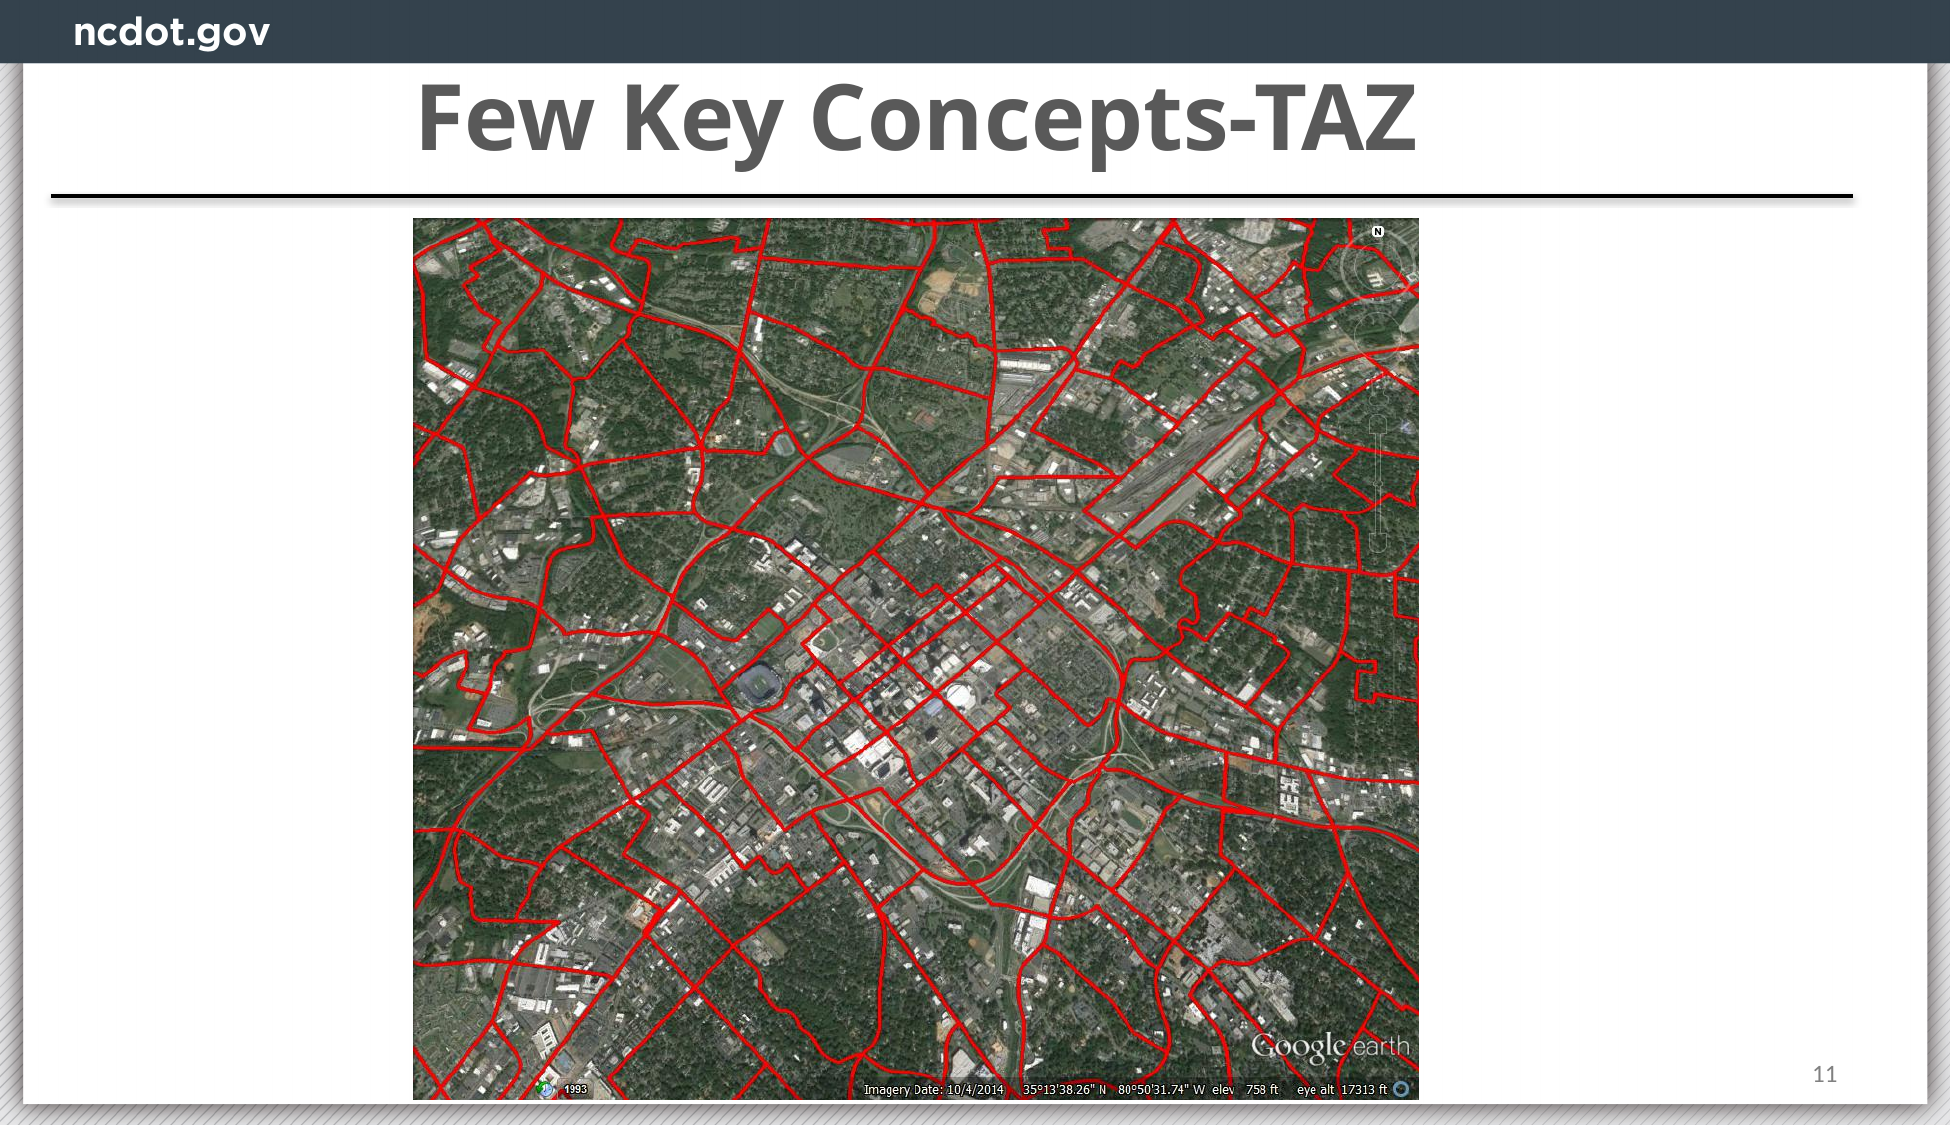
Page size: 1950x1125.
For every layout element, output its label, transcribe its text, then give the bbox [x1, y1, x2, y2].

slide_number 11 [1422, 1042, 1853, 1103]
picture [0, 0, 1950, 1125]
text_box Few Key Concepts-TAZ [269, 208, 1564, 226]
text_box Few Key Concepts-TAZ [269, 51, 1564, 192]
